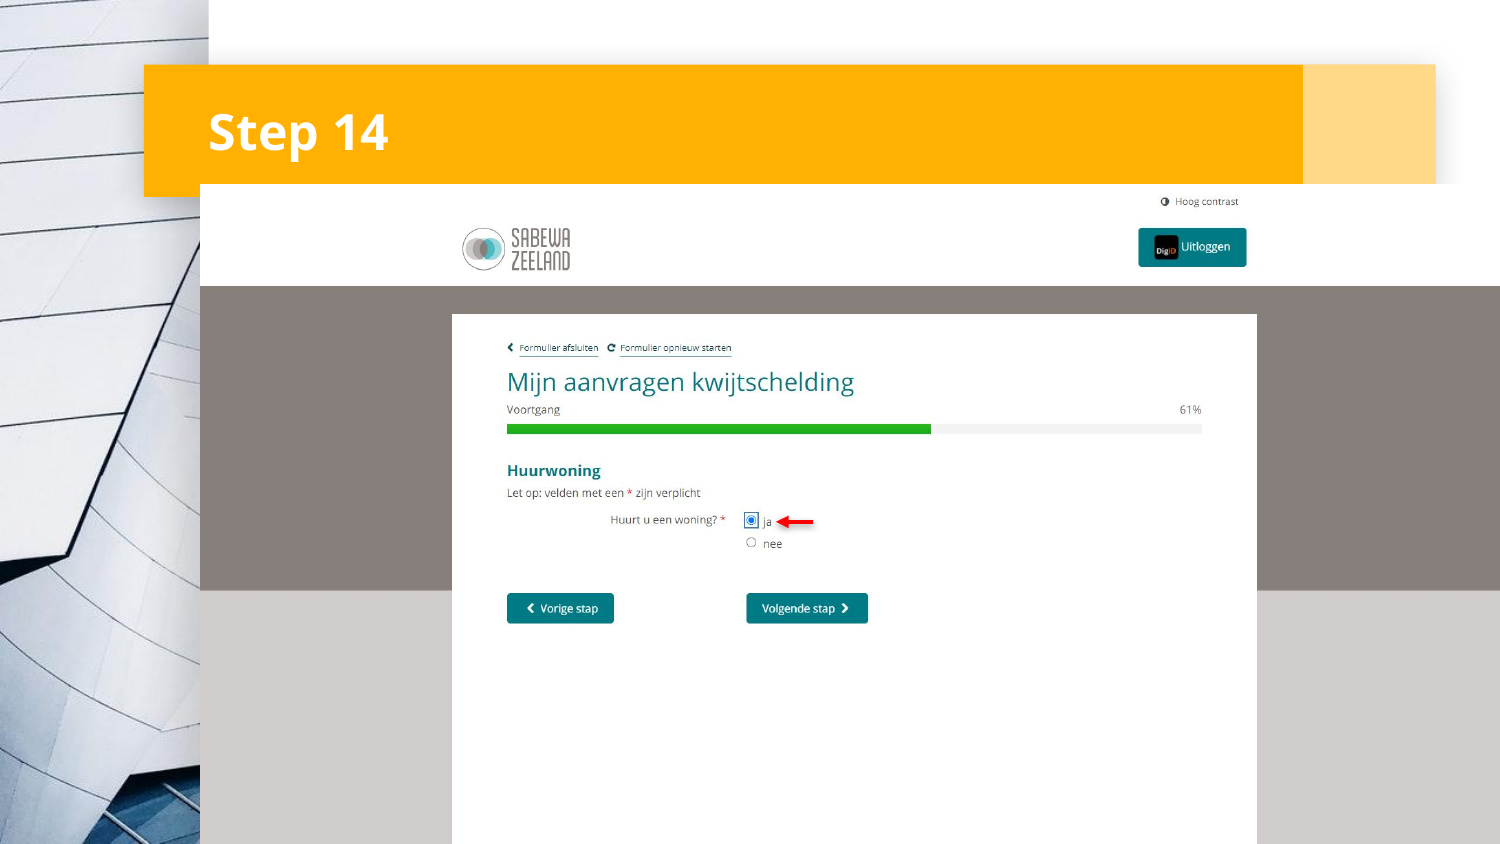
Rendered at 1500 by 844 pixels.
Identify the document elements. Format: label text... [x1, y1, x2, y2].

picture [0, 0, 1500, 844]
title Step 14 [193, 64, 1300, 197]
